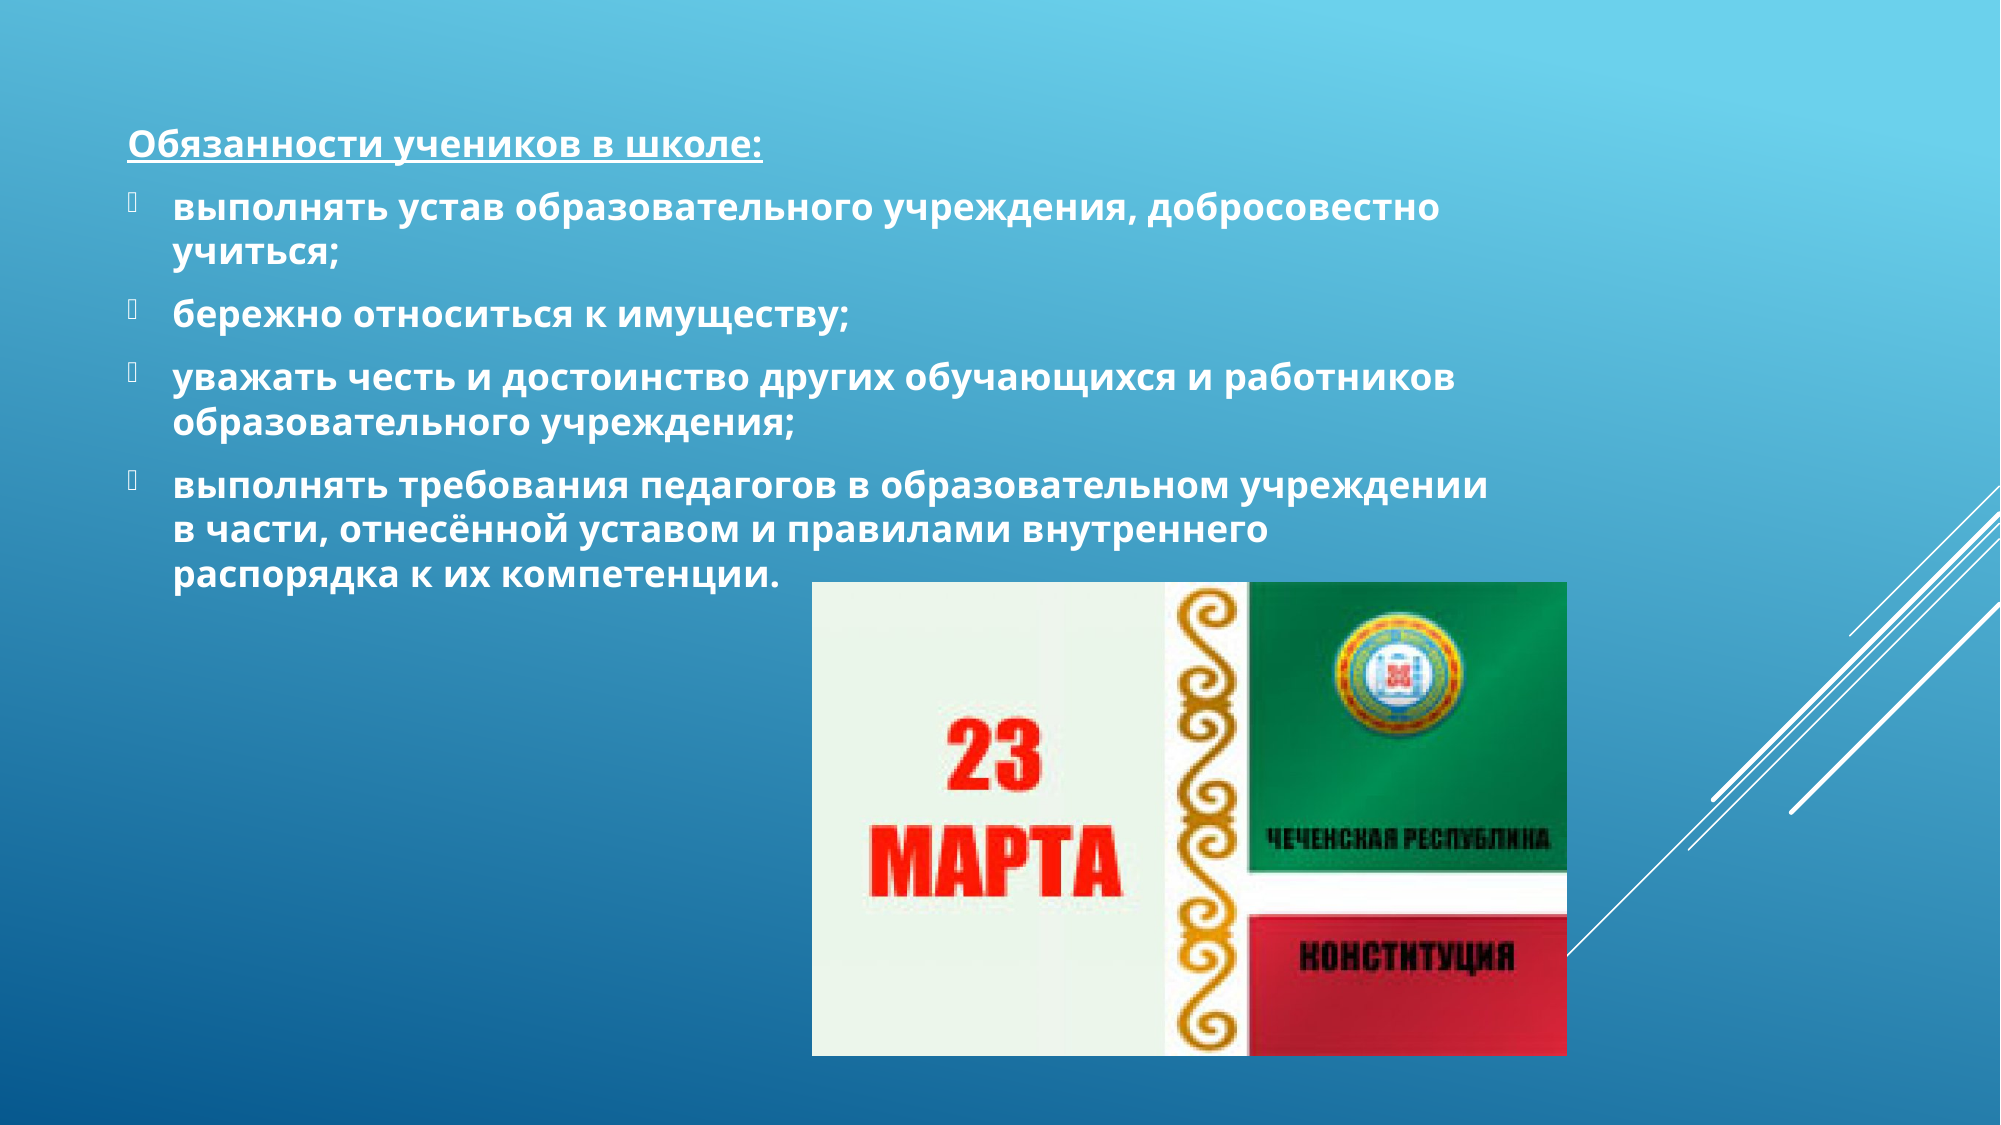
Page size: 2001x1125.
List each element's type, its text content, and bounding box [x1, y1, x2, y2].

list Обязанности учеников в школе: выполнять устав образовательного учреждения, добросовестно учиться; бережно относиться к имуществу; уважать честь и достоинство других обучающихся и работников образовательного учреждения; выполнять требования педагогов в образовательном учреждении в части, отнесённой уставом и правилами внутреннего распорядка к их компетенции. [112, 112, 1513, 606]
picture [811, 582, 1568, 1057]
